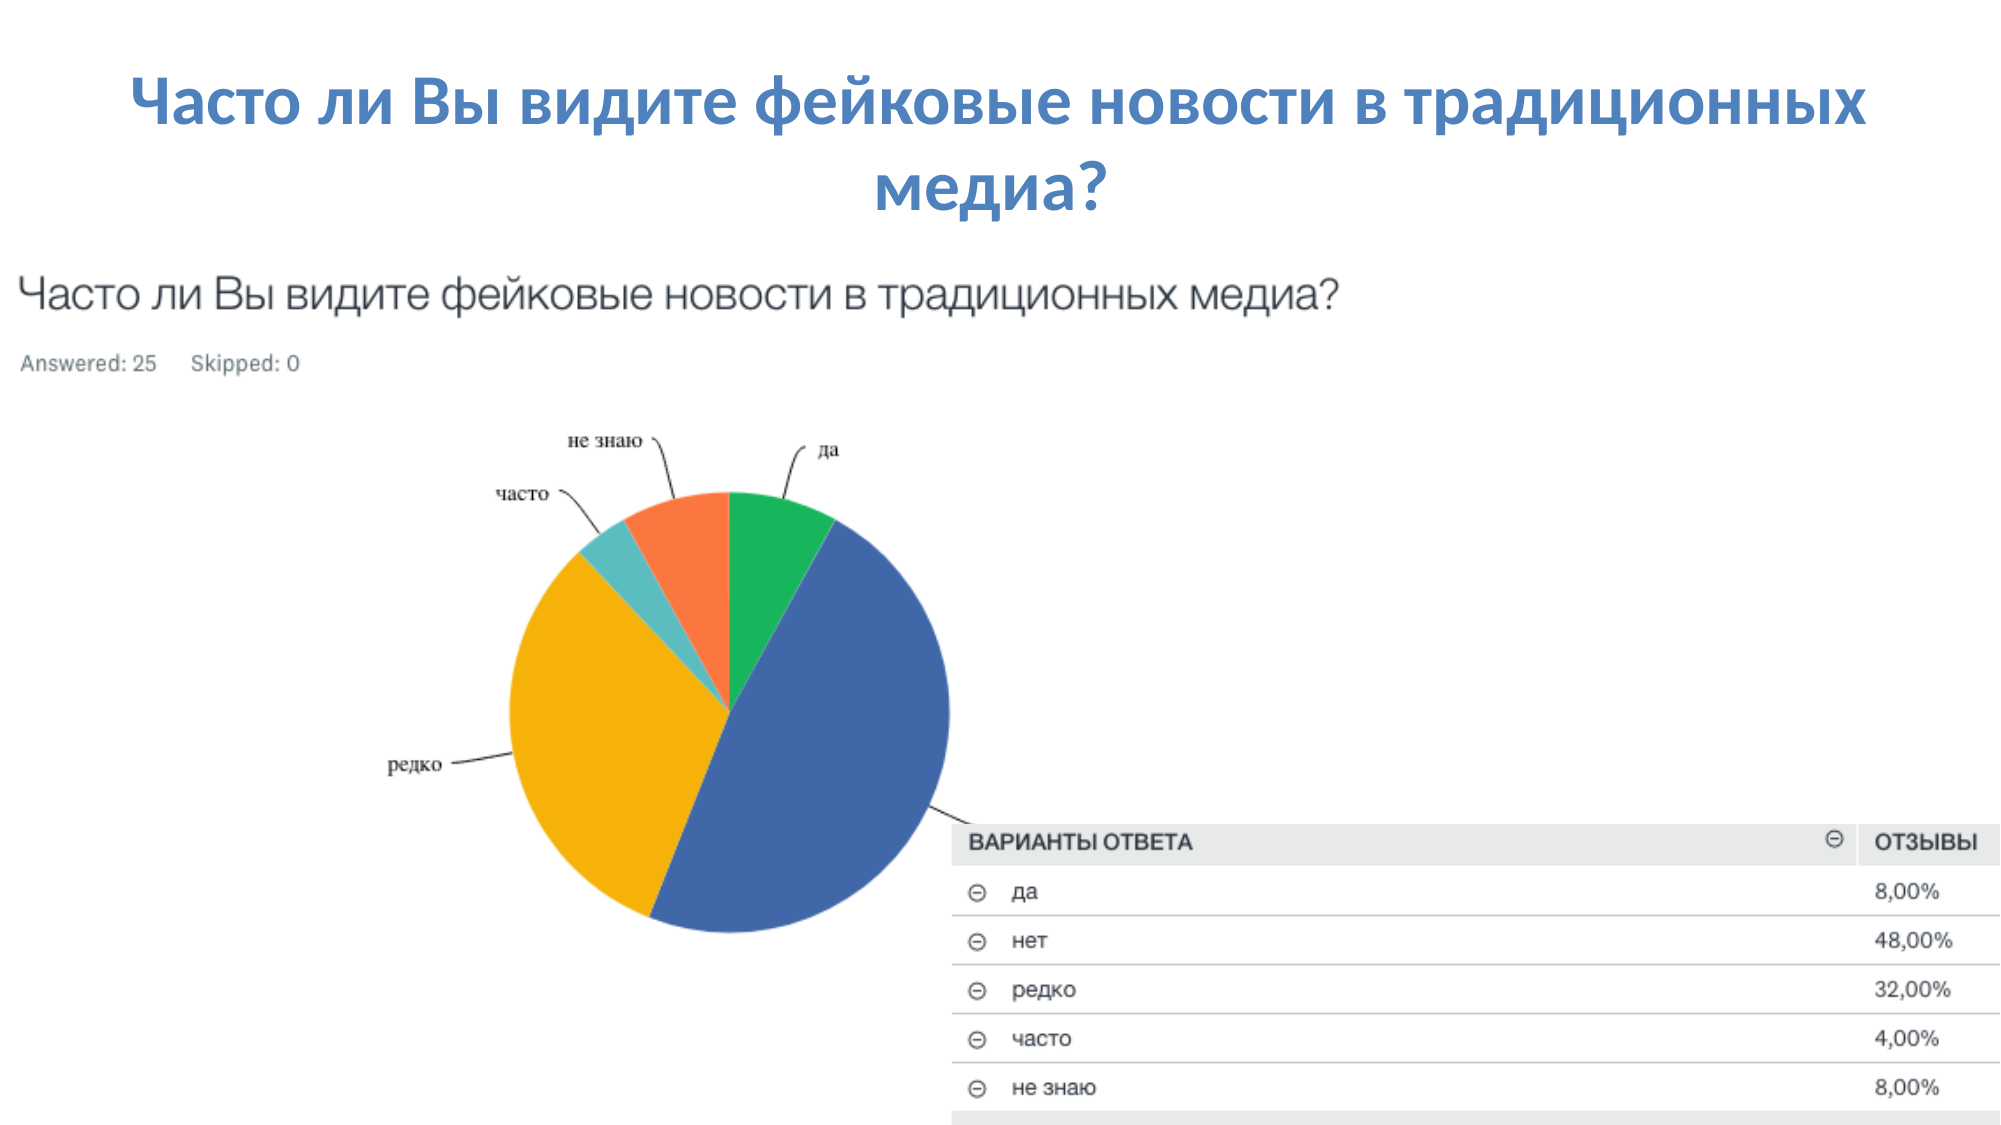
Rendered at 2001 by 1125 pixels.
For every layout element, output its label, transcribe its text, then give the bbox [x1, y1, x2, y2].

picture [0, 213, 2000, 1125]
title Часто ли Вы видите фейковые новости в традиционных медиа? [99, 45, 1900, 233]
